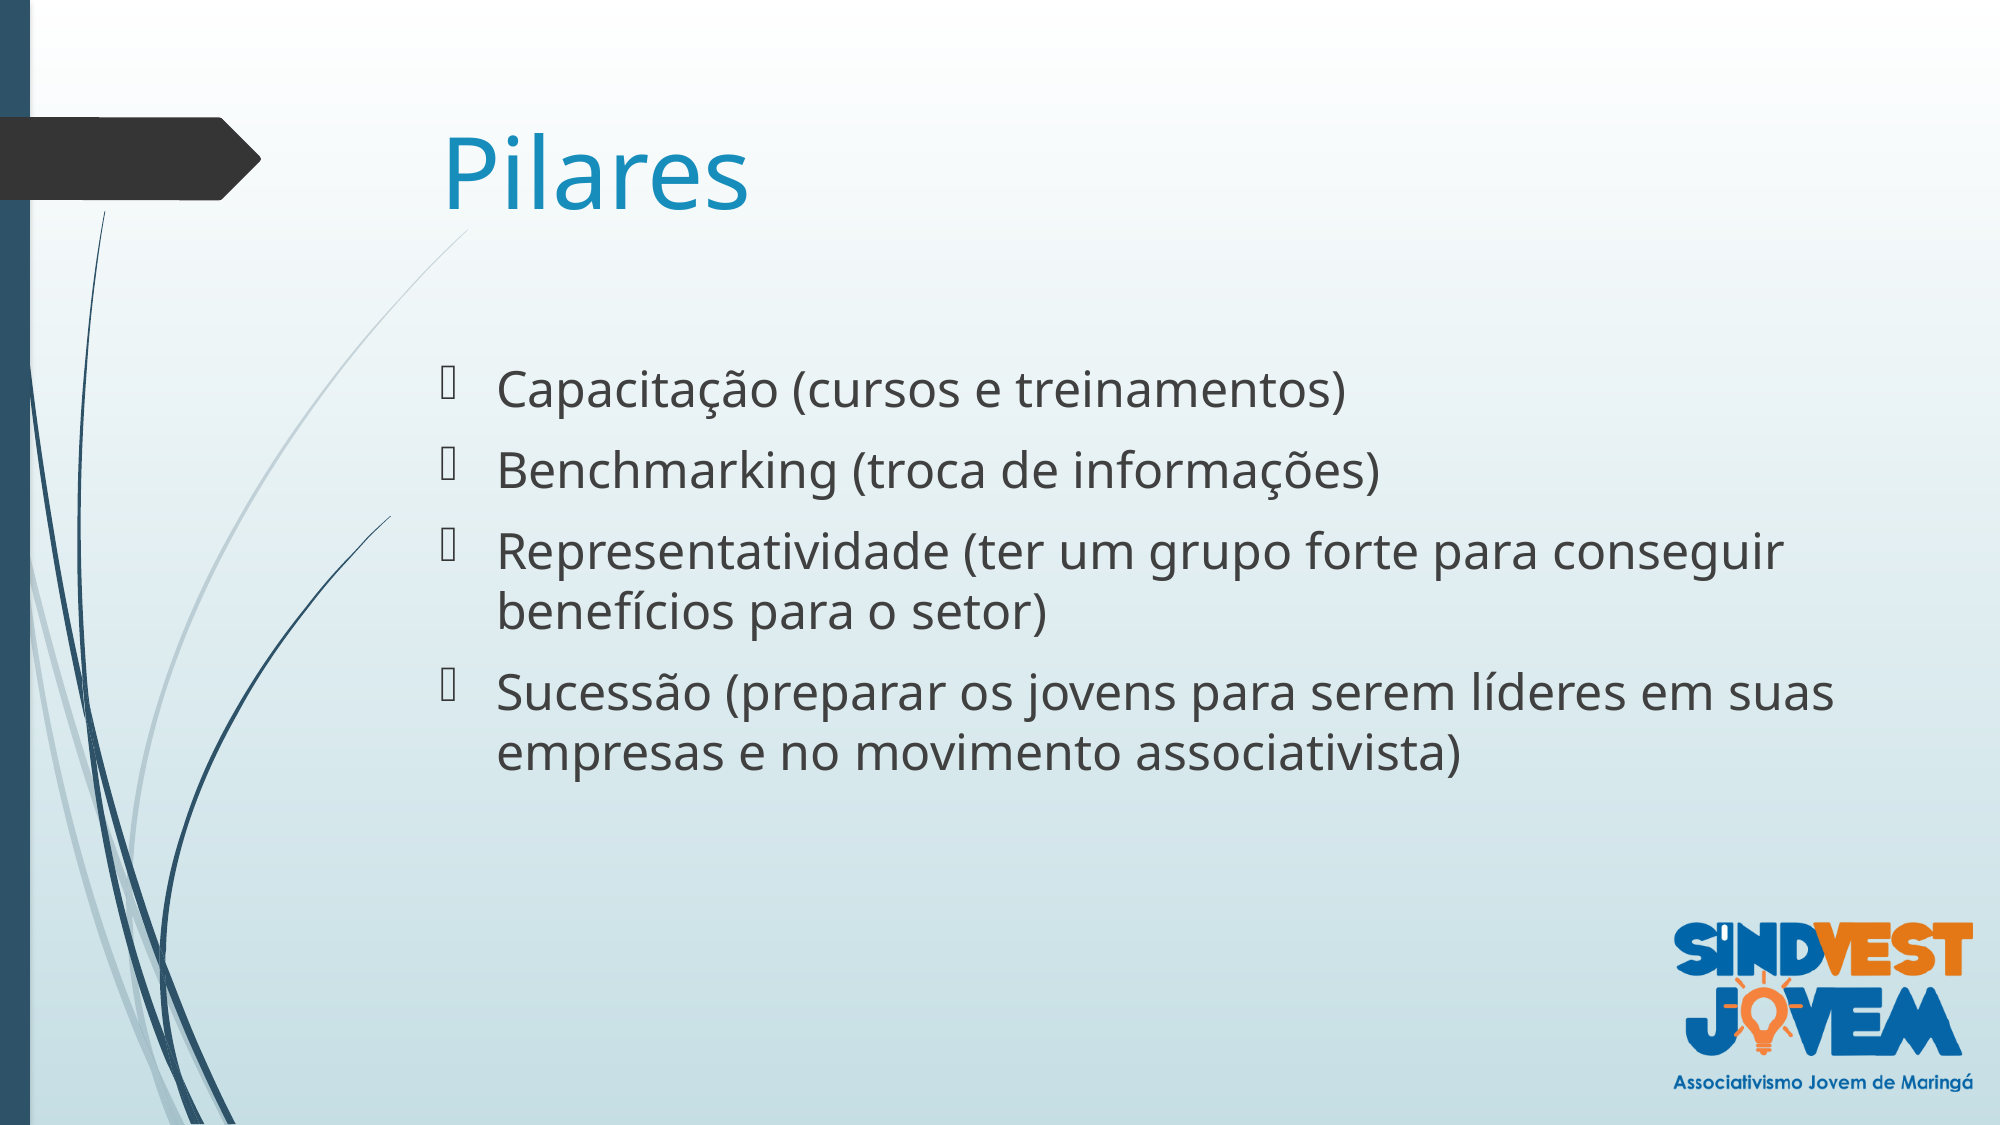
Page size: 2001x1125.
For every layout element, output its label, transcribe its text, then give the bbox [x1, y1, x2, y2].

list Capacitação (cursos e treinamentos) Benchmarking (troca de informações) Representatividade (ter um grupo forte para conseguir benefícios para o setor) Sucessão (preparar os jovens para serem líderes em suas empresas e no movimento associativista) [424, 350, 1888, 970]
picture [1672, 922, 1973, 1093]
title Pilares [425, 102, 1888, 313]
